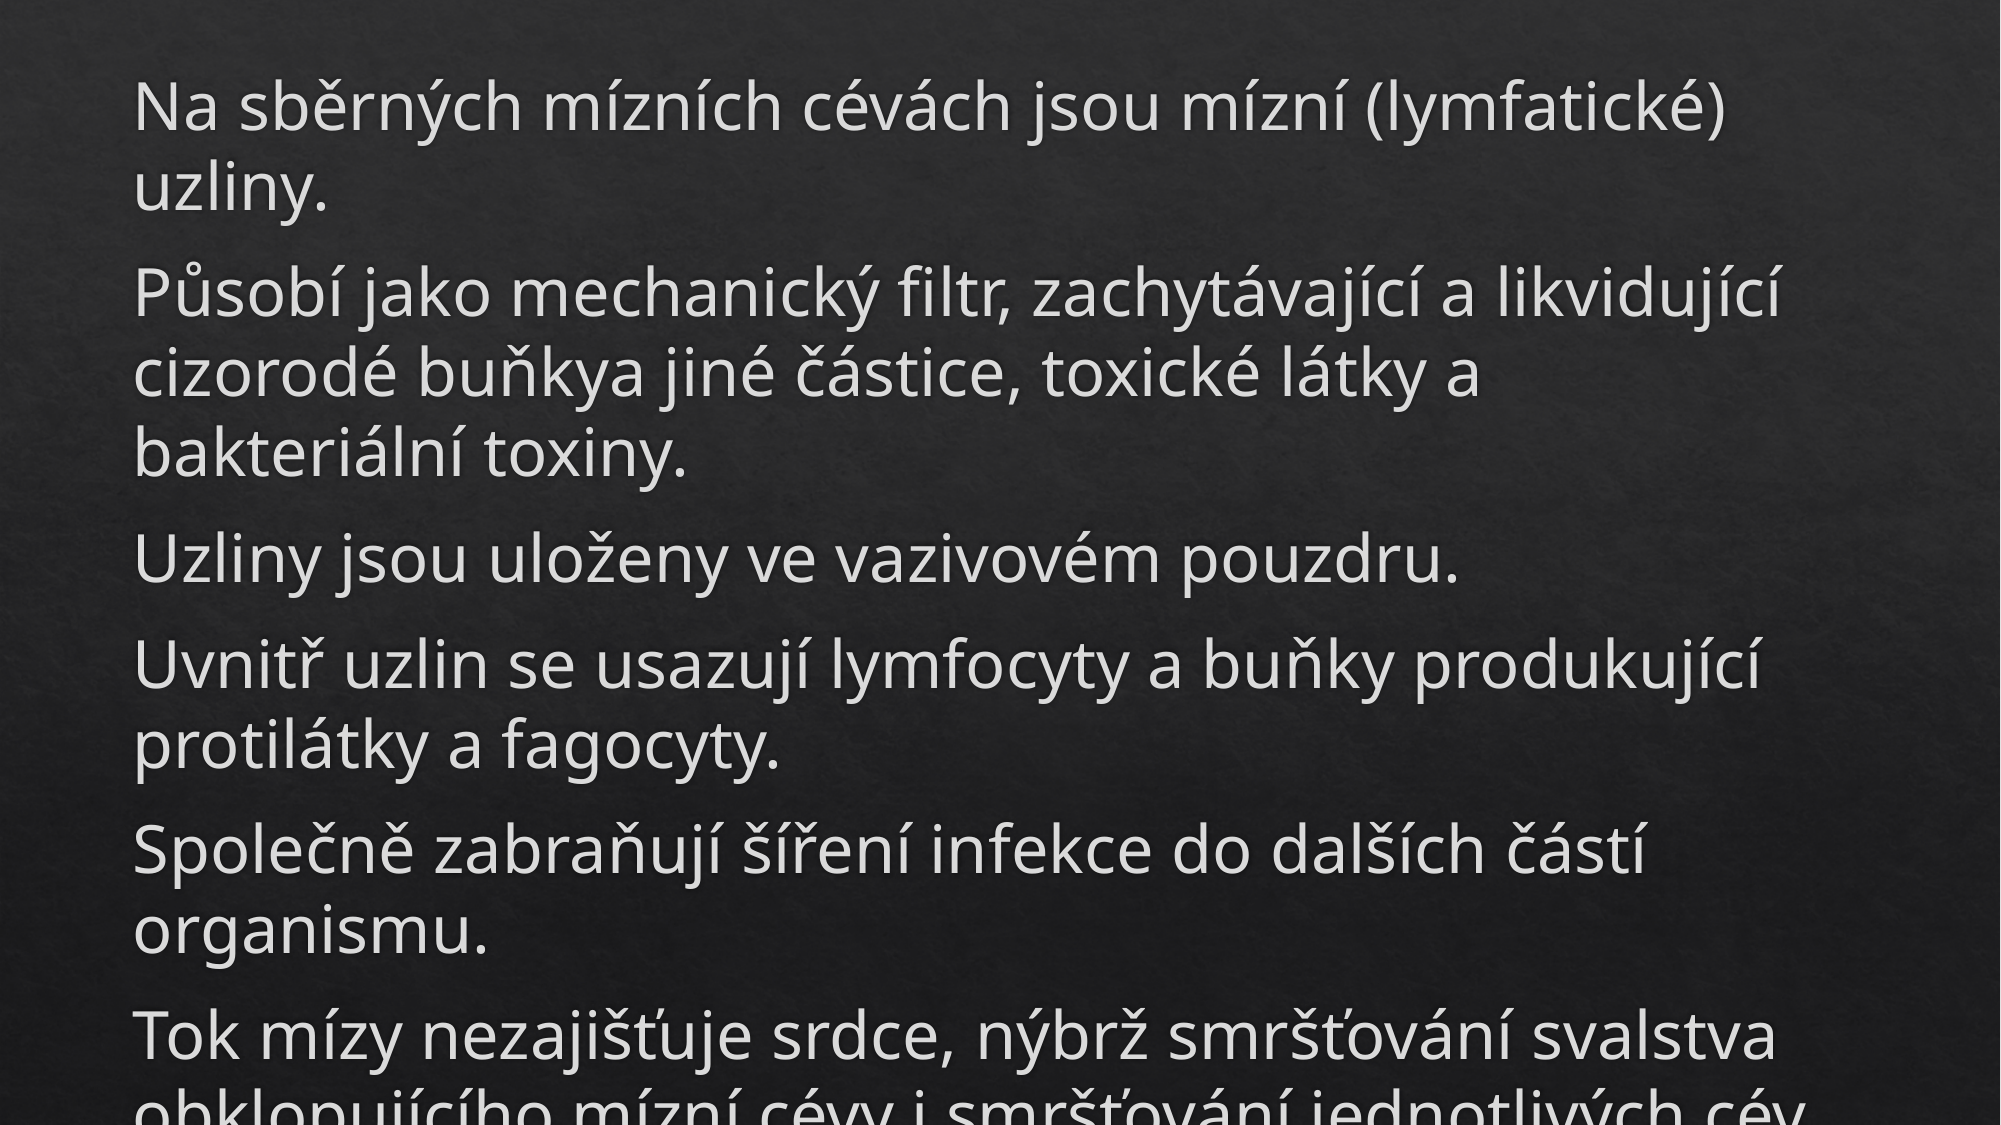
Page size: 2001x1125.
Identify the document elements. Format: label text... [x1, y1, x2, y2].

list Na sběrných mízních cévách jsou mízní (lymfatické) uzliny. Působí jako mechanický filtr, zachytávající a likvidující cizorodé buňkya jiné částice, toxické látky a bakteriální toxiny. Uzliny jsou uloženy ve vazivovém pouzdru. Uvnitř uzlin se usazují lymfocyty a buňky produkující protilátky a fagocyty. Společně zabraňují šíření infekce do dalších částí organismu. Tok mízy nezajišťuje srdce, nýbrž smršťování svalstva obklopujícího mízní cévy i smršťování jednotlivých cév. [111, 56, 1849, 1102]
